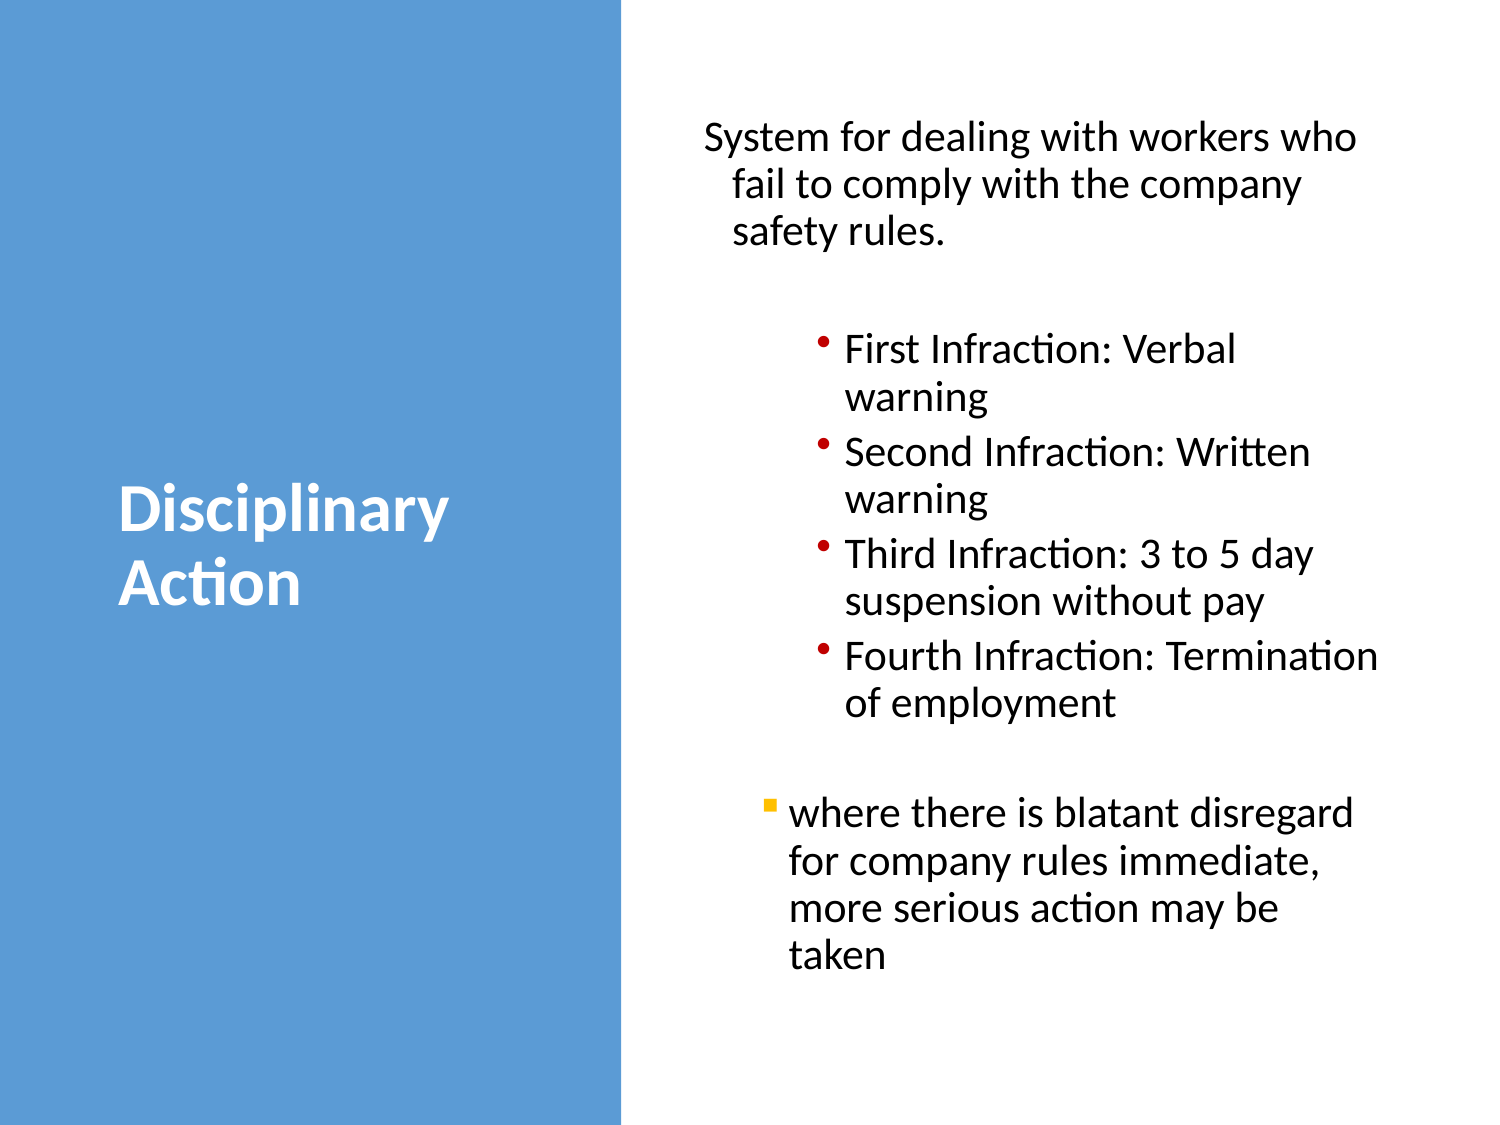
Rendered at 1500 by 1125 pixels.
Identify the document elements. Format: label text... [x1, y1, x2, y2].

title Disciplinary Action [103, 102, 567, 991]
list System for dealing with workers who fail to comply with the company safety rules. First Infraction: Verbal warning Second Infraction: Written warning Third Infraction: 3 to 5 day suspension without pay Fourth Infraction: Termination of employment where there is blatant disregard for company rules immediate, more serious action may be taken [689, 102, 1397, 991]
text_box [0, 0, 622, 1125]
